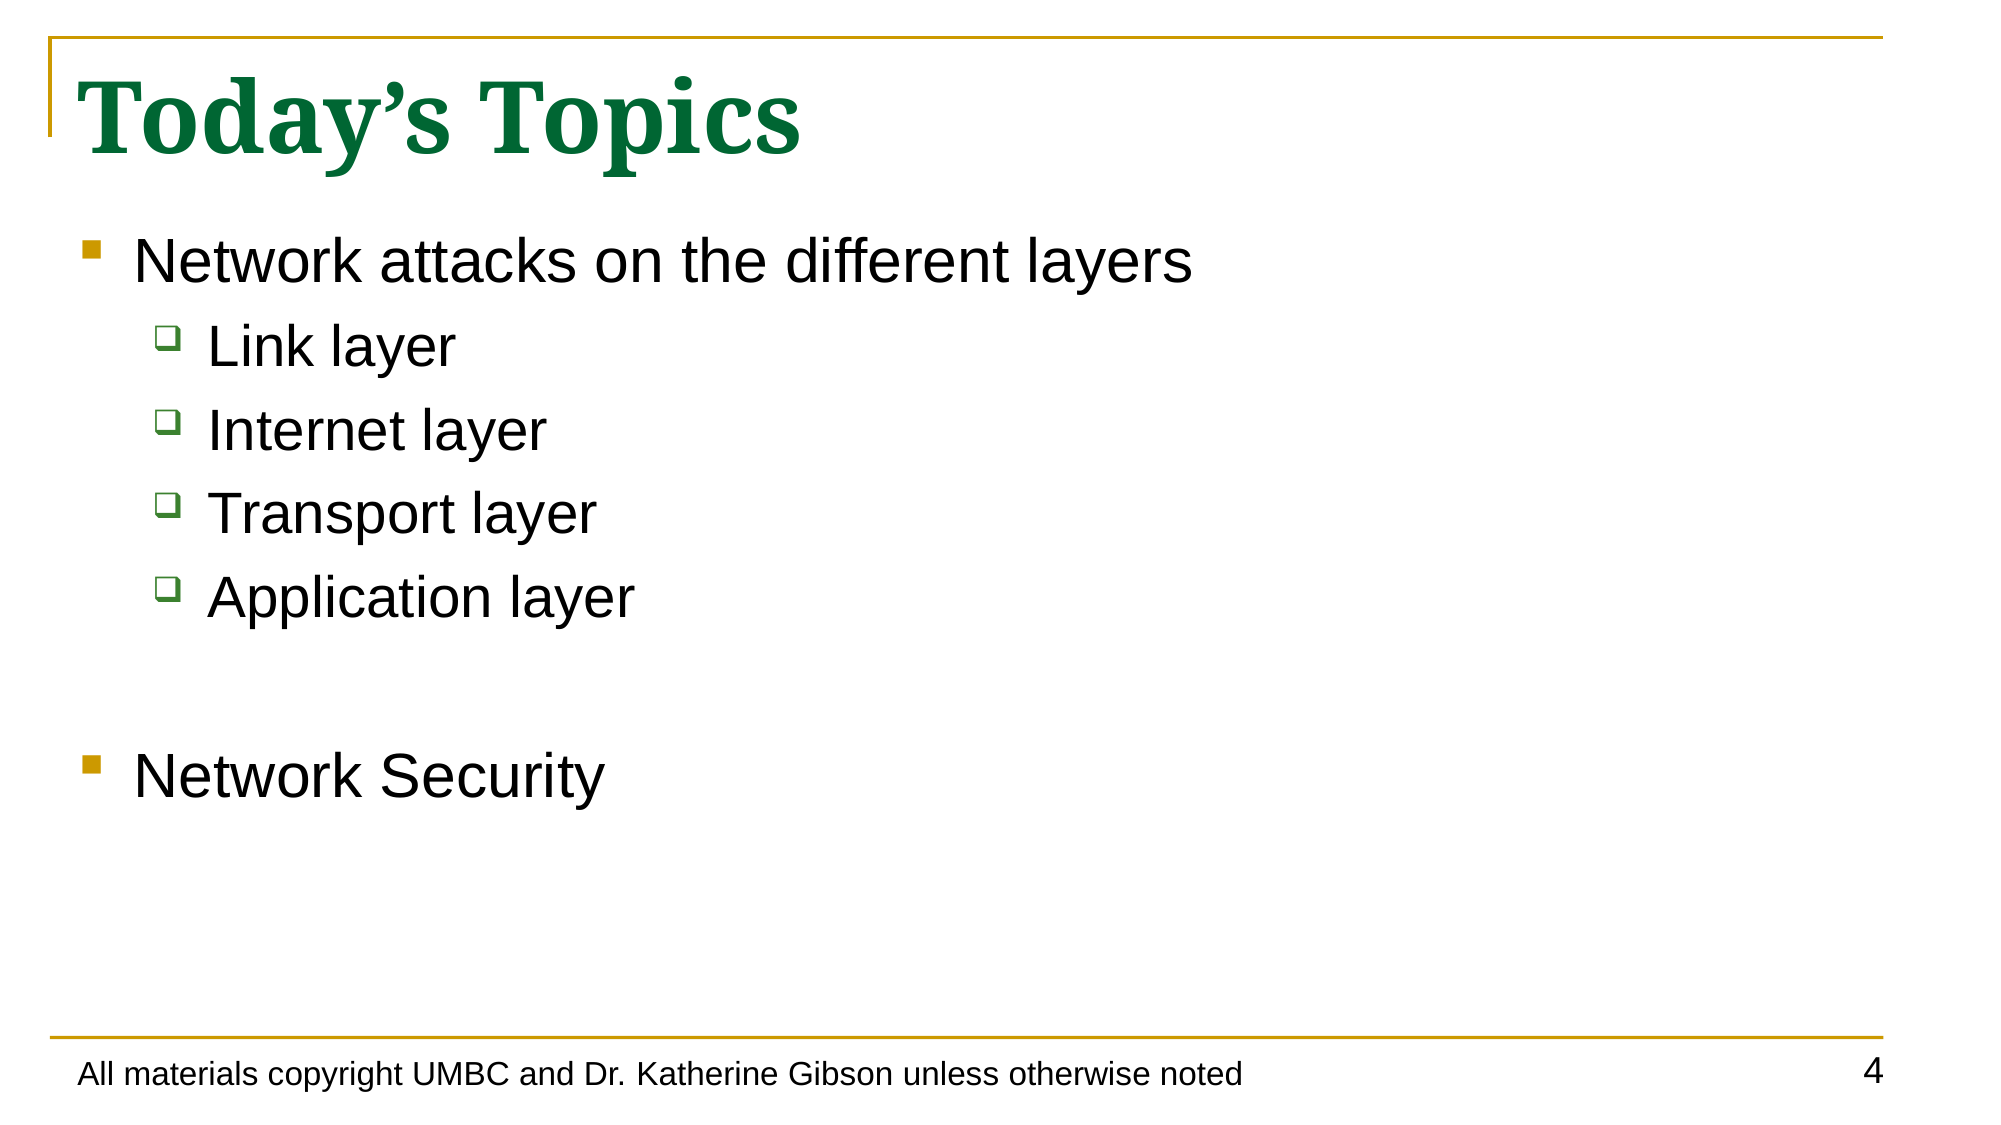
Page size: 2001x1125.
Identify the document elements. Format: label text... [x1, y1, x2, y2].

title Today’s Topics [62, 45, 1899, 212]
list Network attacks on the different layers Link layer Internet layer Transport layer Application layer Network Security [62, 212, 1899, 1005]
